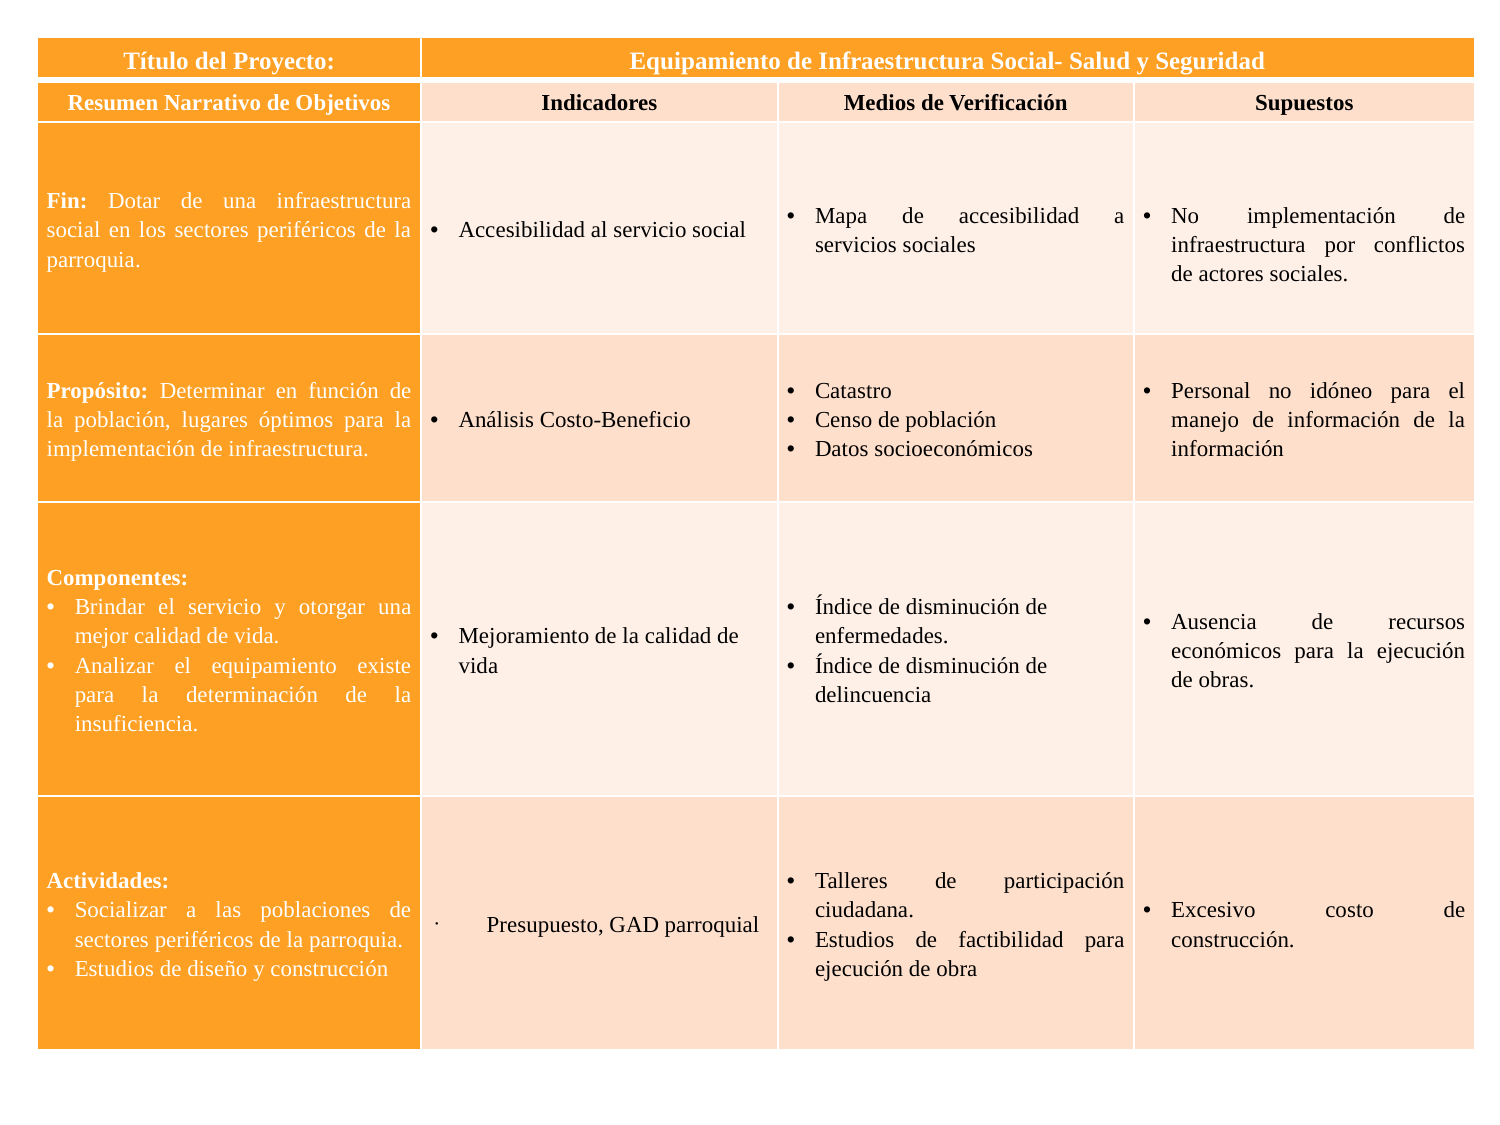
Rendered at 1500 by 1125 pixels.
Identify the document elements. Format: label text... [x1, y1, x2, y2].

table_cell Indicadores [422, 83, 777, 121]
table_cell Personal no idóneo para el manejo de información de la información [1135, 335, 1474, 501]
table_cell No implementación de infraestructura por conflictos de actores sociales. [1135, 123, 1474, 333]
table_header Título del Proyecto: [38, 38, 420, 77]
table_cell Componentes: Brindar el servicio y otorgar una mejor calidad de vida. Analizar el equipamiento existe para la determinación de la insuficiencia. [38, 503, 420, 795]
table_cell Excesivo costo de construcción. [1135, 797, 1474, 1049]
table_cell Accesibilidad al servicio social [422, 123, 777, 333]
table_cell Propósito: Determinar en función de la población, lugares óptimos para la implementación de infraestructura. [38, 335, 420, 501]
table_cell Índice de disminución de enfermedades. Índice de disminución de delincuencia [779, 503, 1133, 795]
table_cell Medios de Verificación [779, 83, 1133, 121]
table_cell Fin: Dotar de una infraestructura social en los sectores periféricos de la parroquia. [38, 123, 420, 333]
table_cell Ausencia de recursos económicos para la ejecución de obras. [1135, 503, 1474, 795]
table_cell Presupuesto, GAD parroquial [422, 797, 777, 1049]
table_header Equipamiento de Infraestructura Social- Salud y Seguridad [422, 38, 1474, 77]
table_cell Catastro Censo de población Datos socioeconómicos [779, 335, 1133, 501]
table_cell Talleres de participación ciudadana. Estudios de factibilidad para ejecución de obra [779, 797, 1133, 1049]
table_cell Resumen Narrativo de Objetivos [38, 83, 420, 121]
table_cell Actividades: Socializar a las poblaciones de sectores periféricos de la parroquia. Estudios de diseño y construcción [38, 797, 420, 1049]
table_cell Mapa de accesibilidad a servicios sociales [779, 123, 1133, 333]
table_cell Mejoramiento de la calidad de vida [422, 503, 777, 795]
table_cell Supuestos [1135, 83, 1474, 121]
table_cell Análisis Costo-Beneficio [422, 335, 777, 501]
